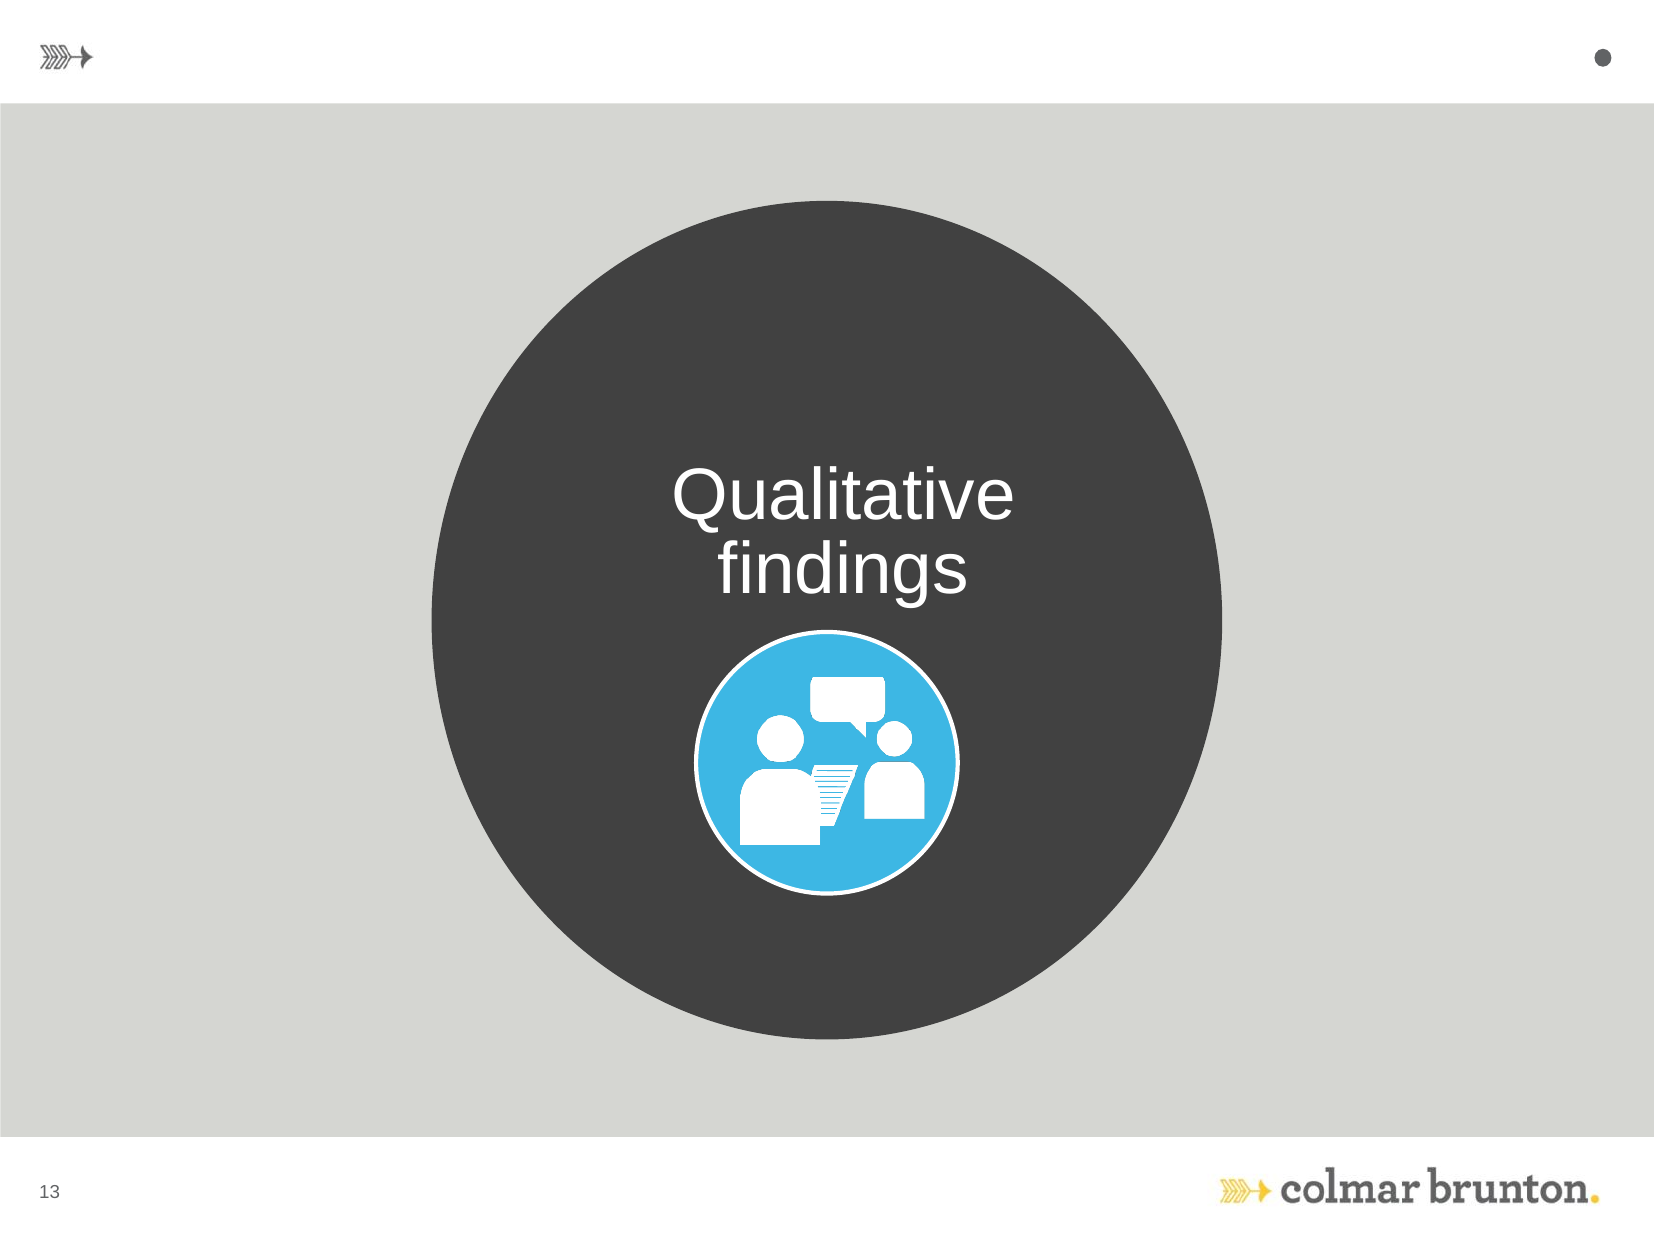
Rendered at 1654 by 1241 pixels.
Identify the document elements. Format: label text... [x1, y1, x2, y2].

title Qualitative findings [600, 360, 1087, 708]
picture [0, 1137, 1654, 1241]
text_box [695, 631, 958, 894]
picture [1, 0, 1654, 103]
